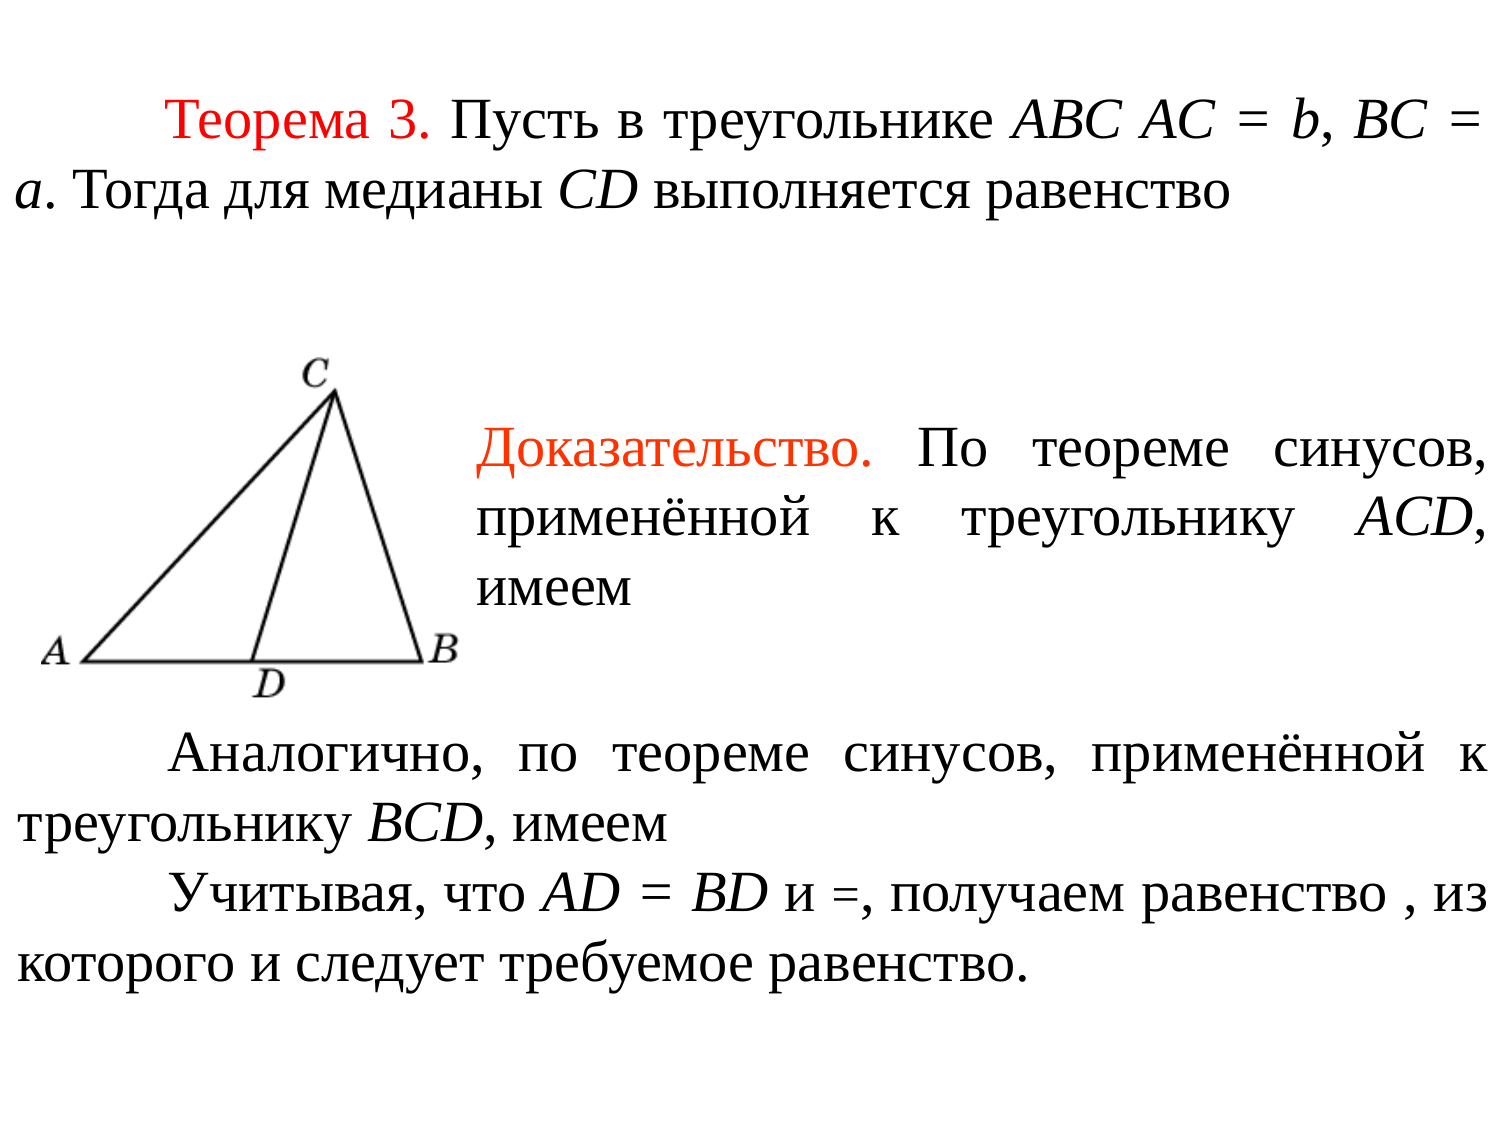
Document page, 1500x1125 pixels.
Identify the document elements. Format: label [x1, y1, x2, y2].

picture [41, 349, 461, 709]
